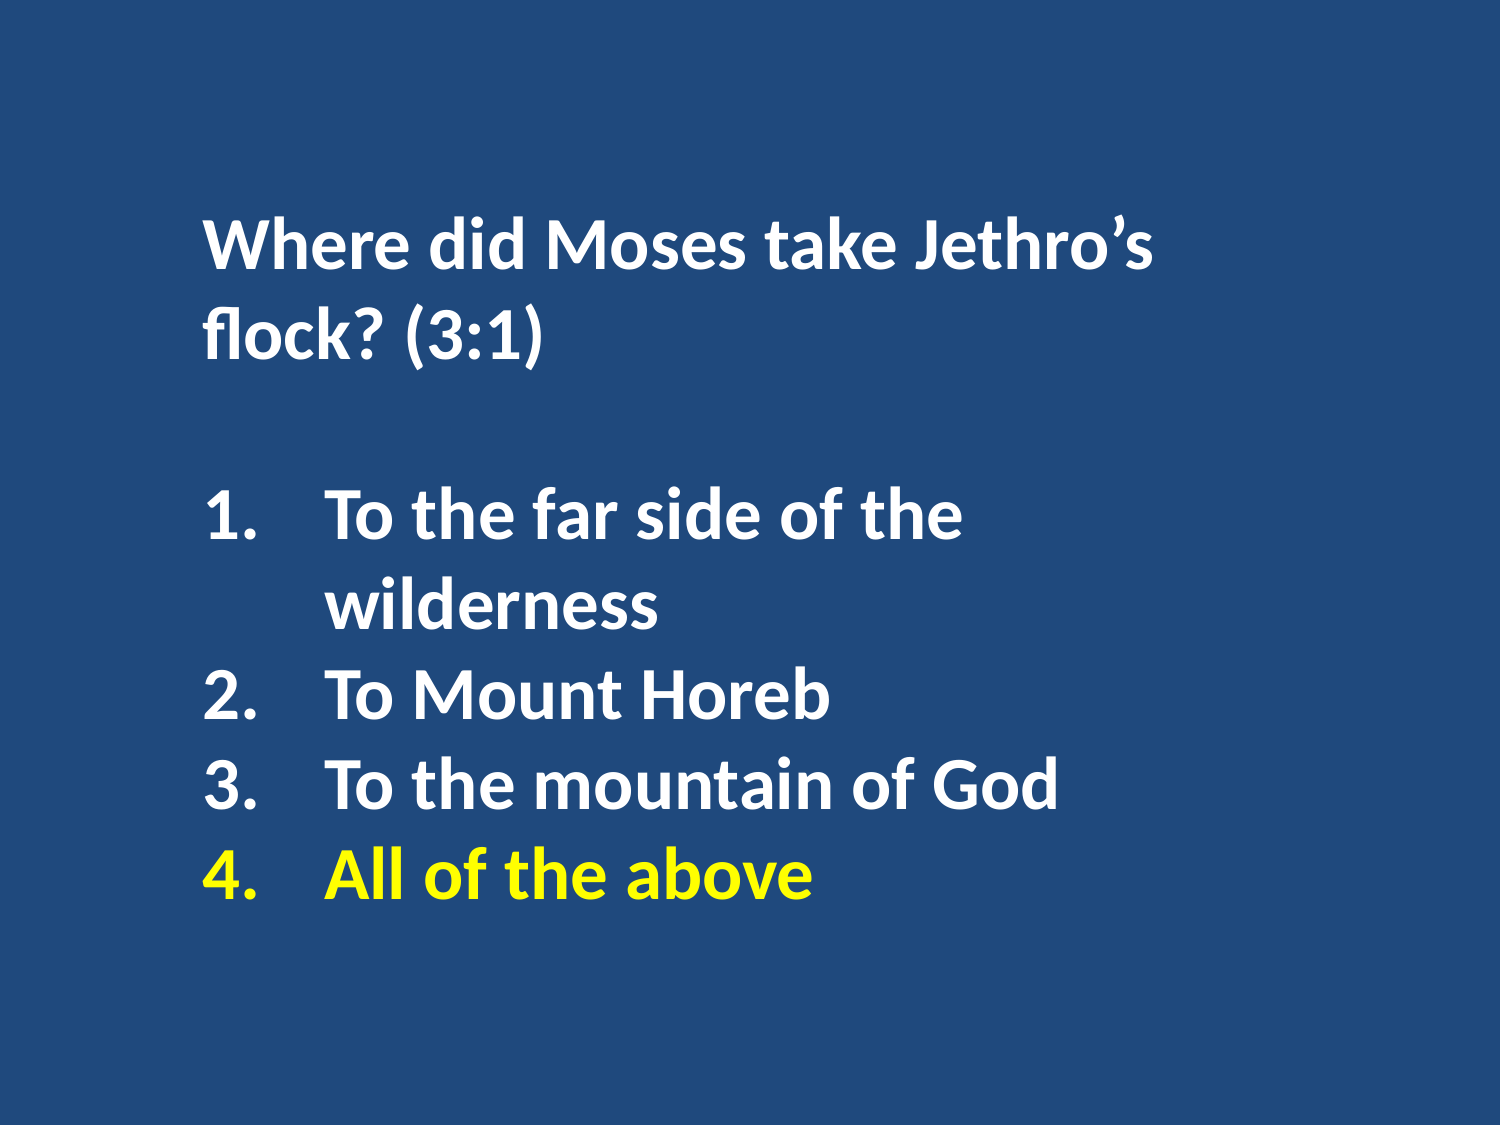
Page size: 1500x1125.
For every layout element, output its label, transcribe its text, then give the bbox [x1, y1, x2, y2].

text_box Where did Moses take Jethro’s flock? (3:1) To the far side of the wilderness To Mount Horeb To the mountain of God All of the above [187, 187, 1263, 923]
